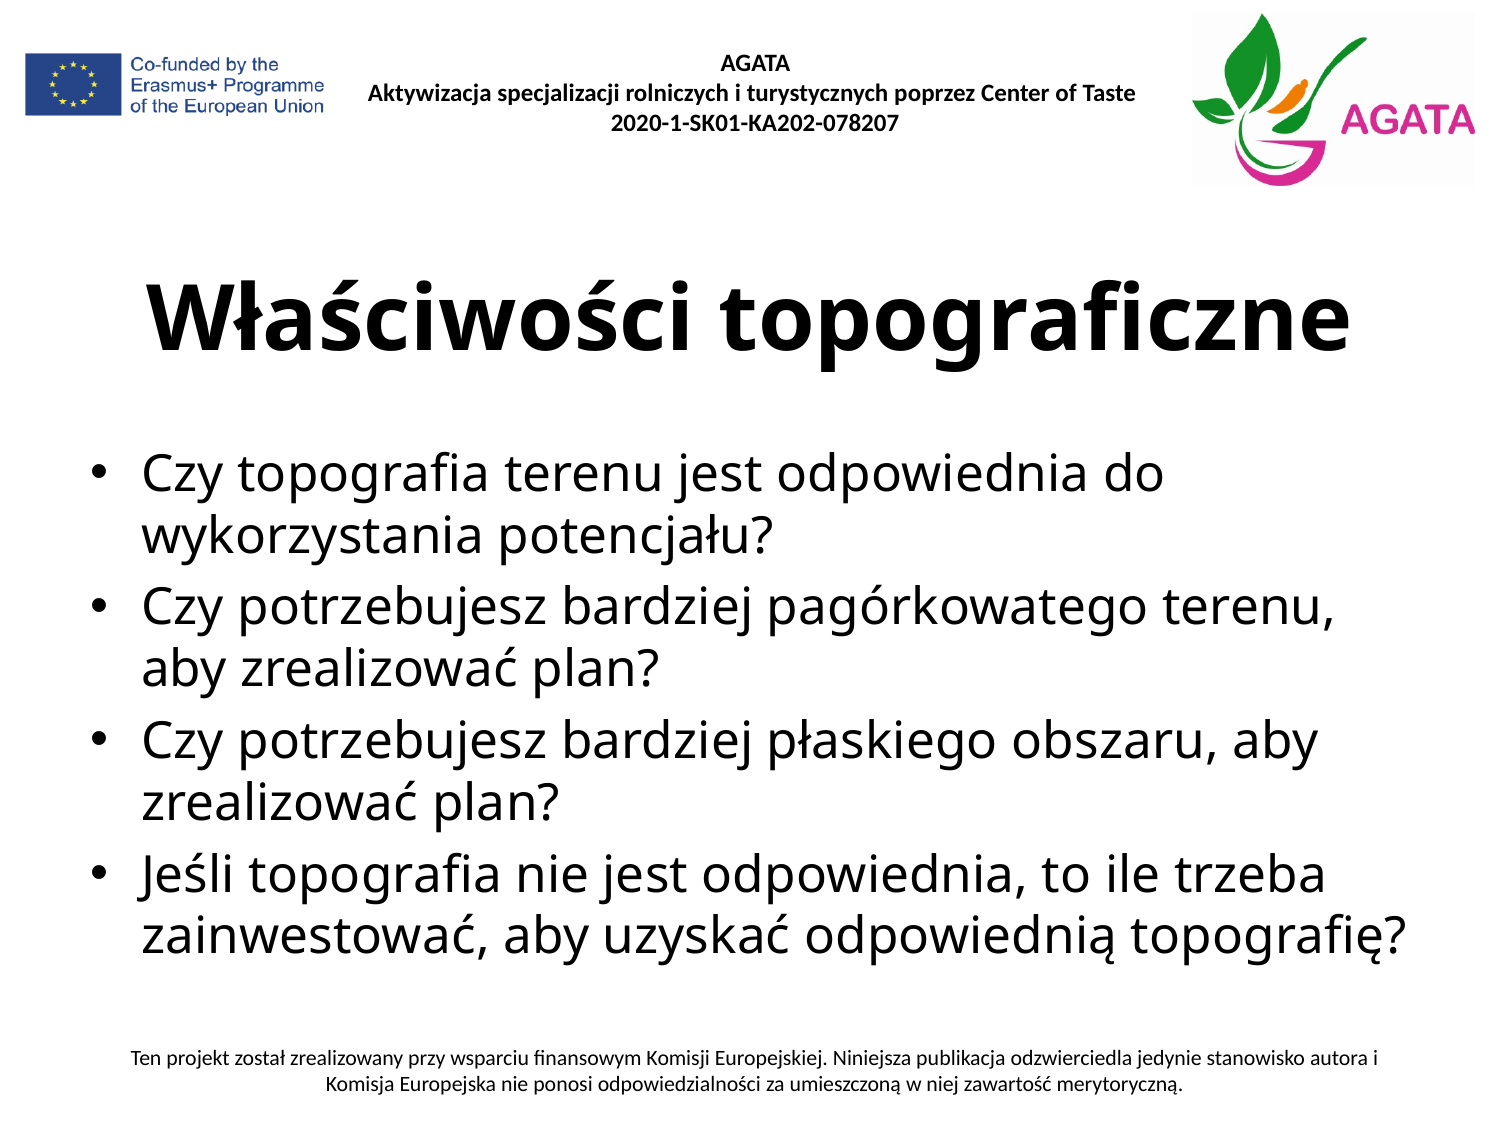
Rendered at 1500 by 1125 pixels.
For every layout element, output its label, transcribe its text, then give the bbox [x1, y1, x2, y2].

list Czy topografia terenu jest odpowiednia do wykorzystania potencjału? Czy potrzebujesz bardziej pagórkowatego terenu, aby zrealizować plan? Czy potrzebujesz bardziej płaskiego obszaru, aby zrealizować plan? Jeśli topografia nie jest odpowiednia, to ile trzeba zainwestować, aby uzyskać odpowiednią topografię? [75, 432, 1425, 1005]
picture [25, 53, 333, 120]
title Właściwości topograficzne [75, 219, 1425, 408]
picture [1192, 13, 1475, 186]
